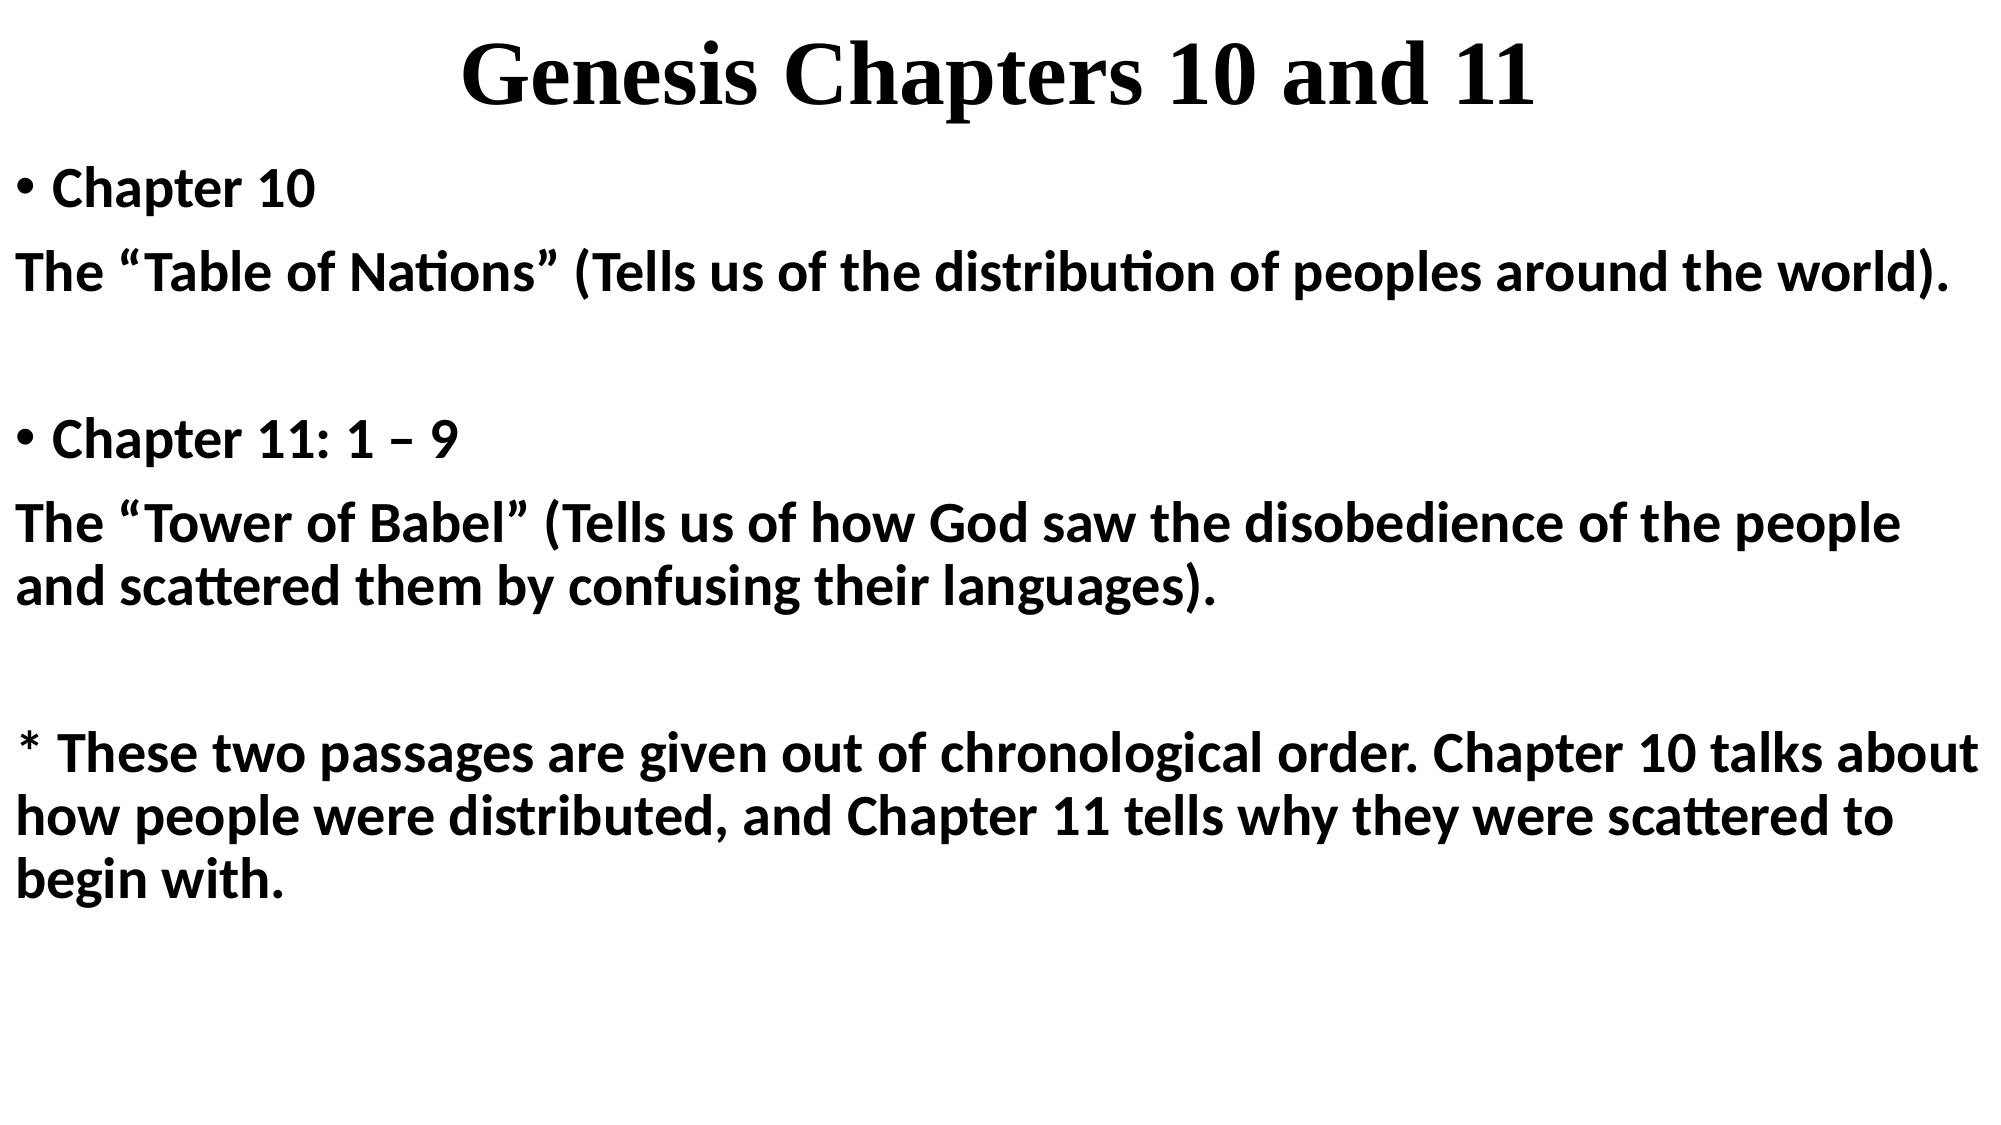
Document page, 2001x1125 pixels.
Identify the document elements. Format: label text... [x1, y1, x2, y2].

list Chapter 10 The “Table of Nations” (Tells us of the distribution of peoples around the world). Chapter 11: 1 – 9 The “Tower of Babel” (Tells us of how God saw the disobedience of the people and scattered them by confusing their languages). * These two passages are given out of chronological order. Chapter 10 talks about how people were distributed, and Chapter 11 tells why they were scattered to begin with. [0, 149, 2000, 1125]
title Genesis Chapters 10 and 11 [137, 0, 1863, 149]
